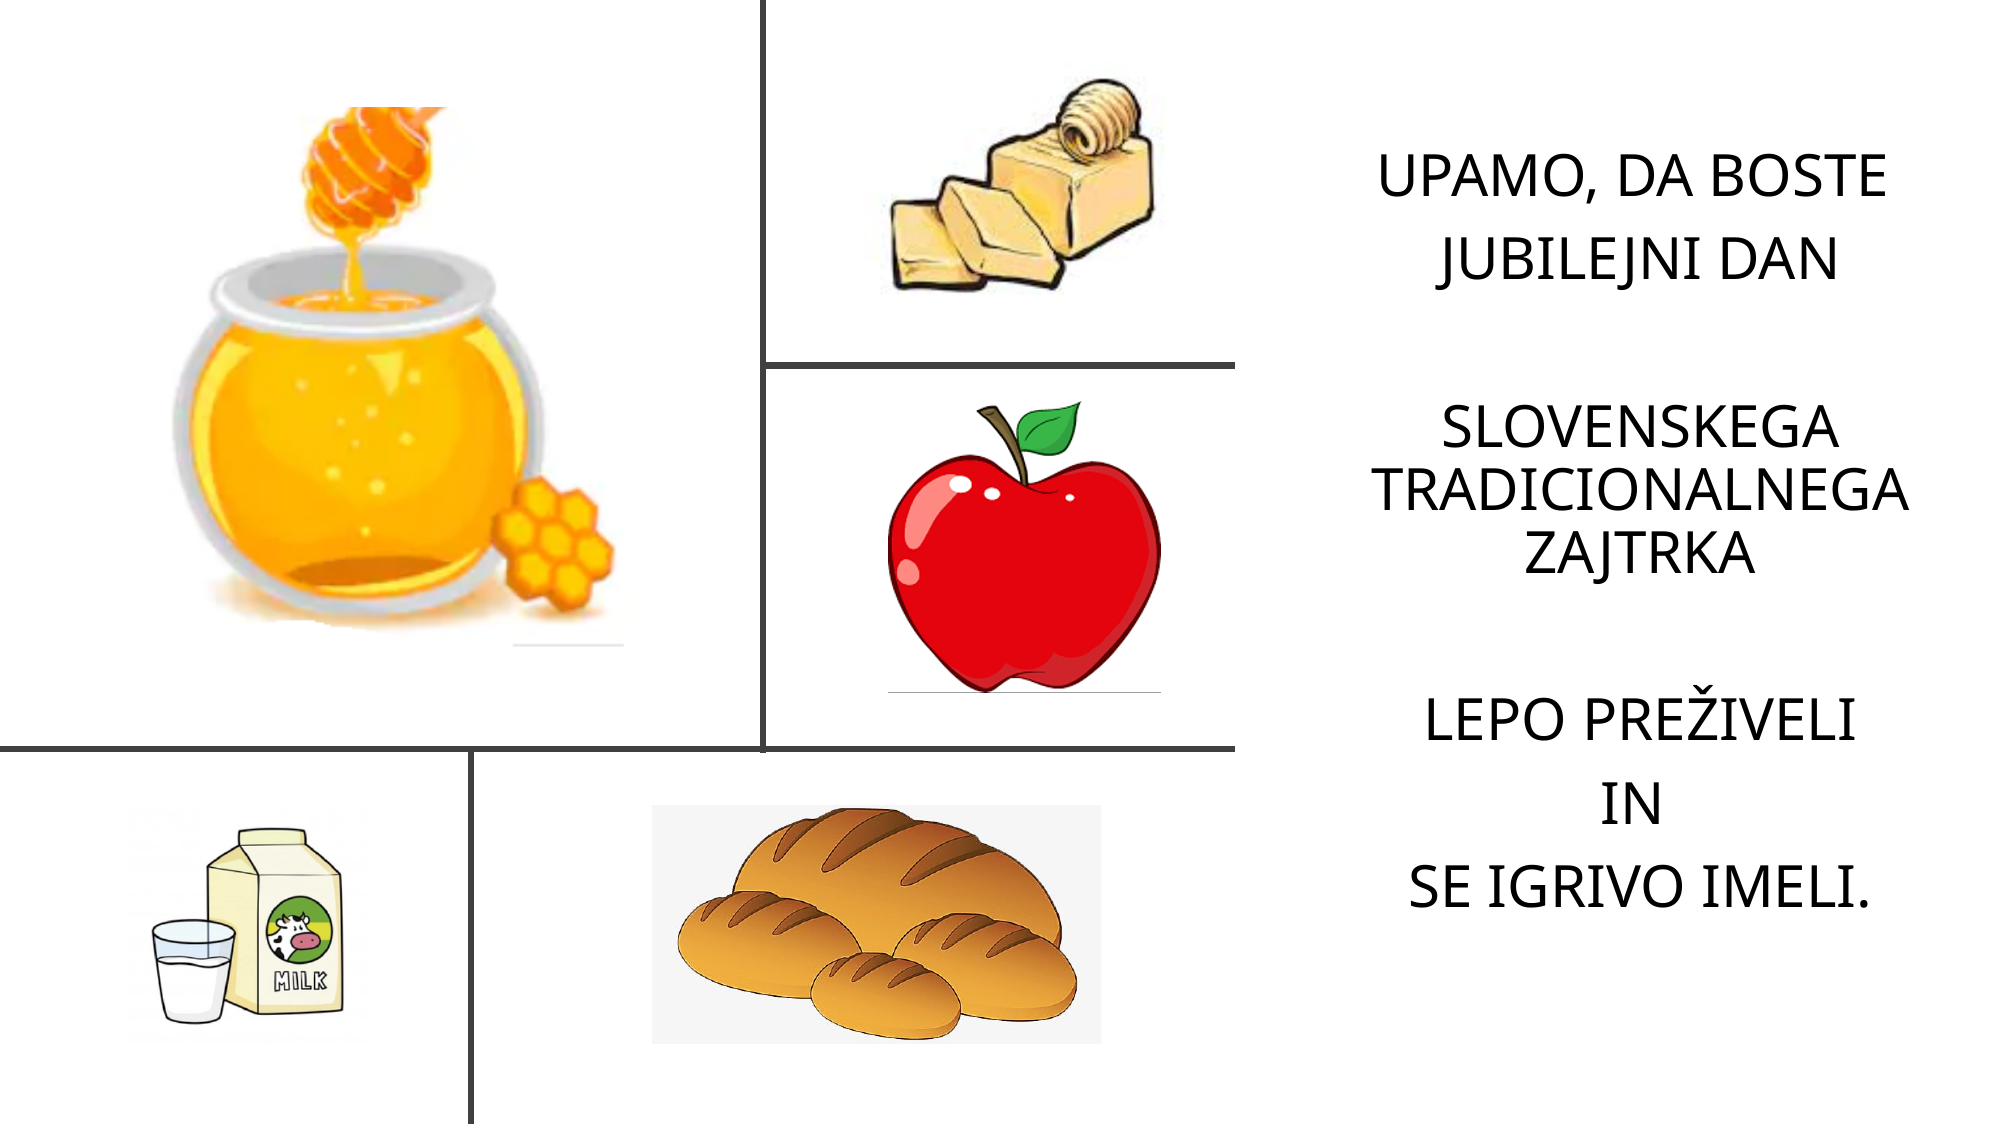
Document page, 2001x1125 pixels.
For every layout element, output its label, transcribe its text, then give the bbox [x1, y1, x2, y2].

picture [652, 805, 1102, 1044]
picture [129, 805, 367, 1044]
picture [65, 107, 709, 647]
picture [872, 397, 1168, 693]
picture [861, 61, 1179, 334]
list UPAMO, DA BOSTE JUBILEJNI DAN SLOVENSKEGA TRADICIONALNEGA ZAJTRKA LEPO PREŽIVELI IN SE IGRIVO IMELI. [1315, 138, 1966, 1014]
